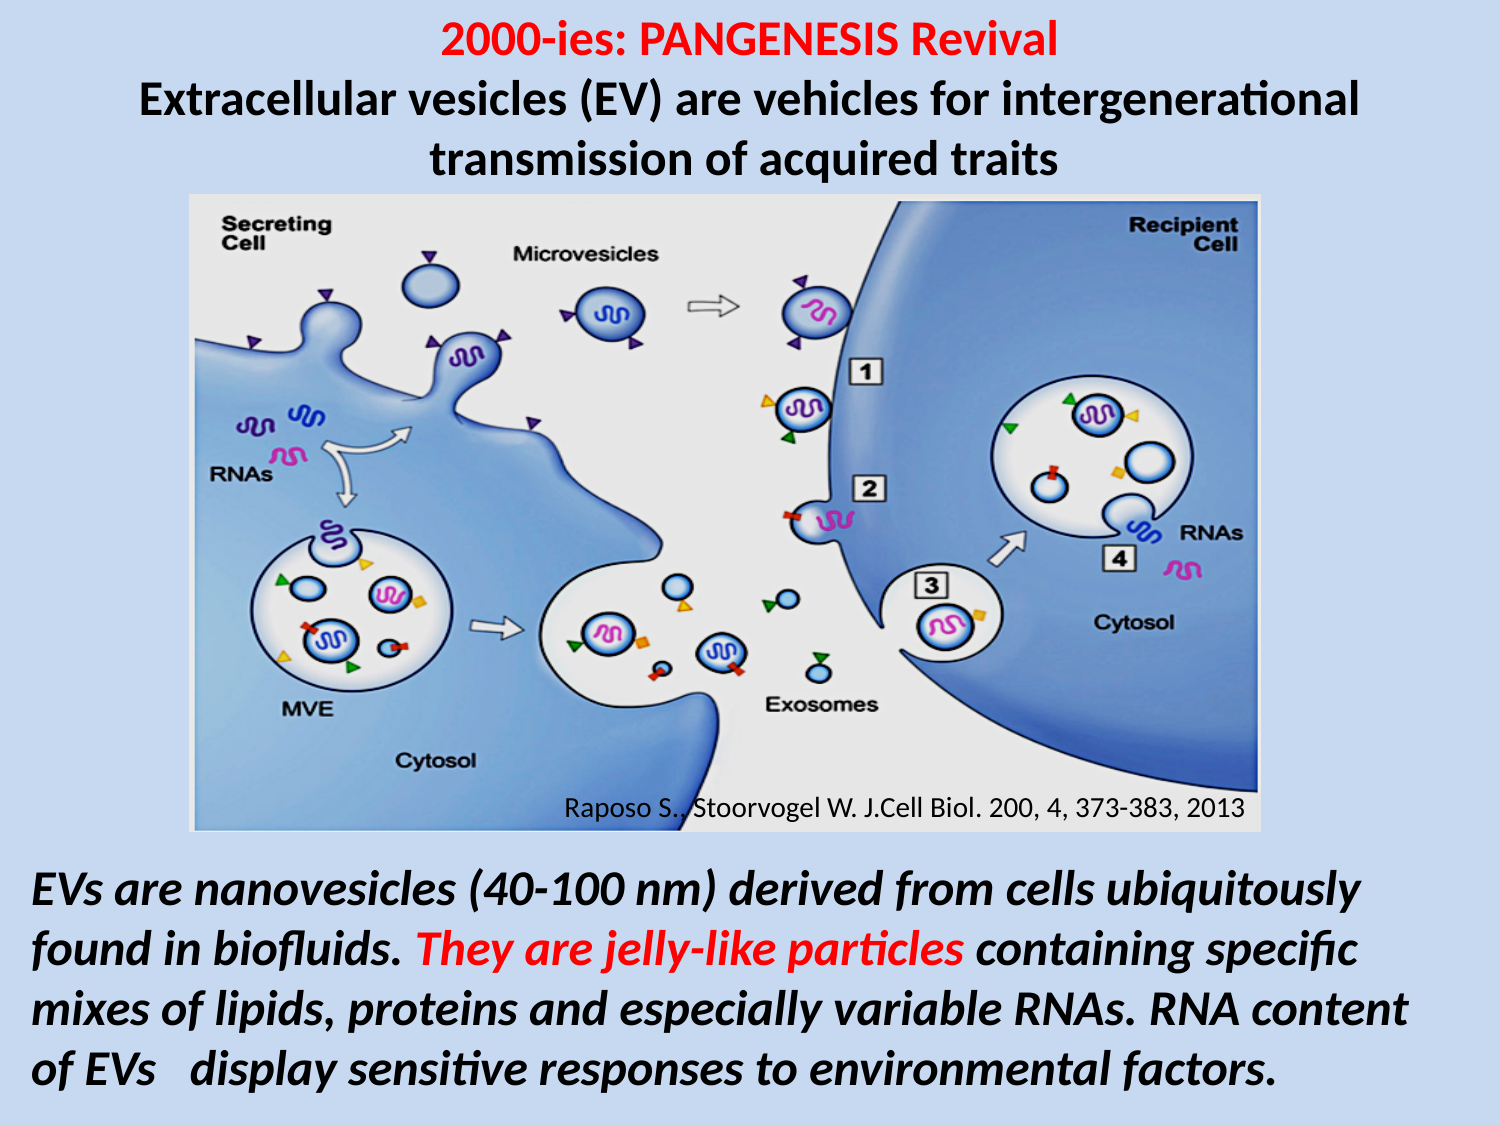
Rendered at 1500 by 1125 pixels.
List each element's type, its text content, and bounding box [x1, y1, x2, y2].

text_box EVs are nanovesicles (40-100 nm) derived from cells ubiquitously found in biofluids. They are jelly-like particles containing specific mixes of lipids, proteins and especially variable RNAs. RNA content of EVs display sensitive responses to environmental factors. [16, 847, 1465, 1103]
text_box 2000-ies: PANGENESIS Revival Extracellular vesicles (EV) are vehicles for intergenerational transmission of acquired traits [0, 0, 1500, 193]
picture [189, 194, 1261, 832]
